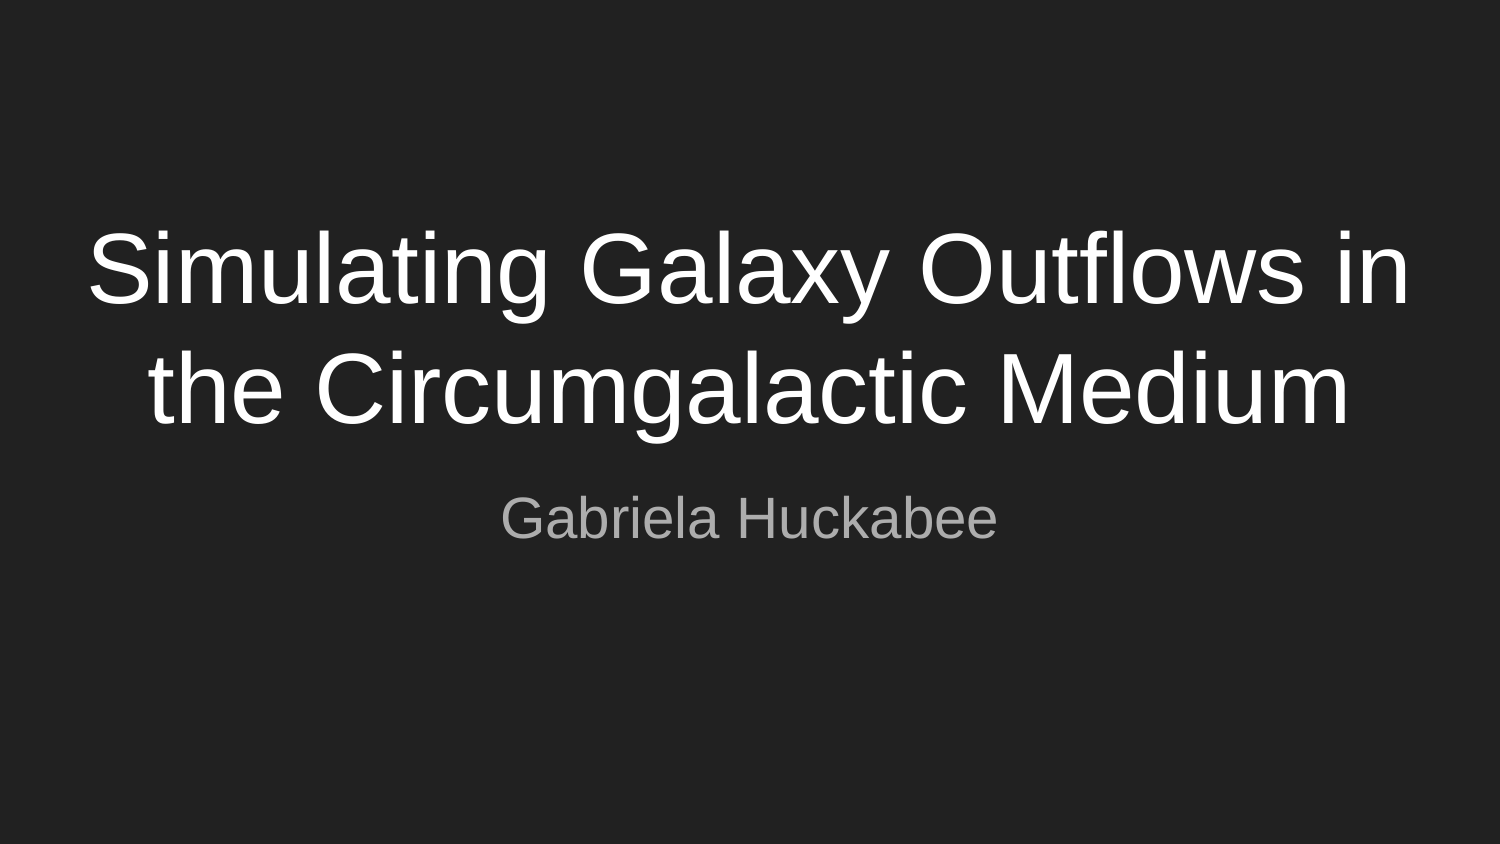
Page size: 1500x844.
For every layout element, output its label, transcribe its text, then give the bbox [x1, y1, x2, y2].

subtitle Gabriela Huckabee [51, 464, 1449, 595]
title Simulating Galaxy Outflows in the Circumgalactic Medium [51, 122, 1449, 459]
